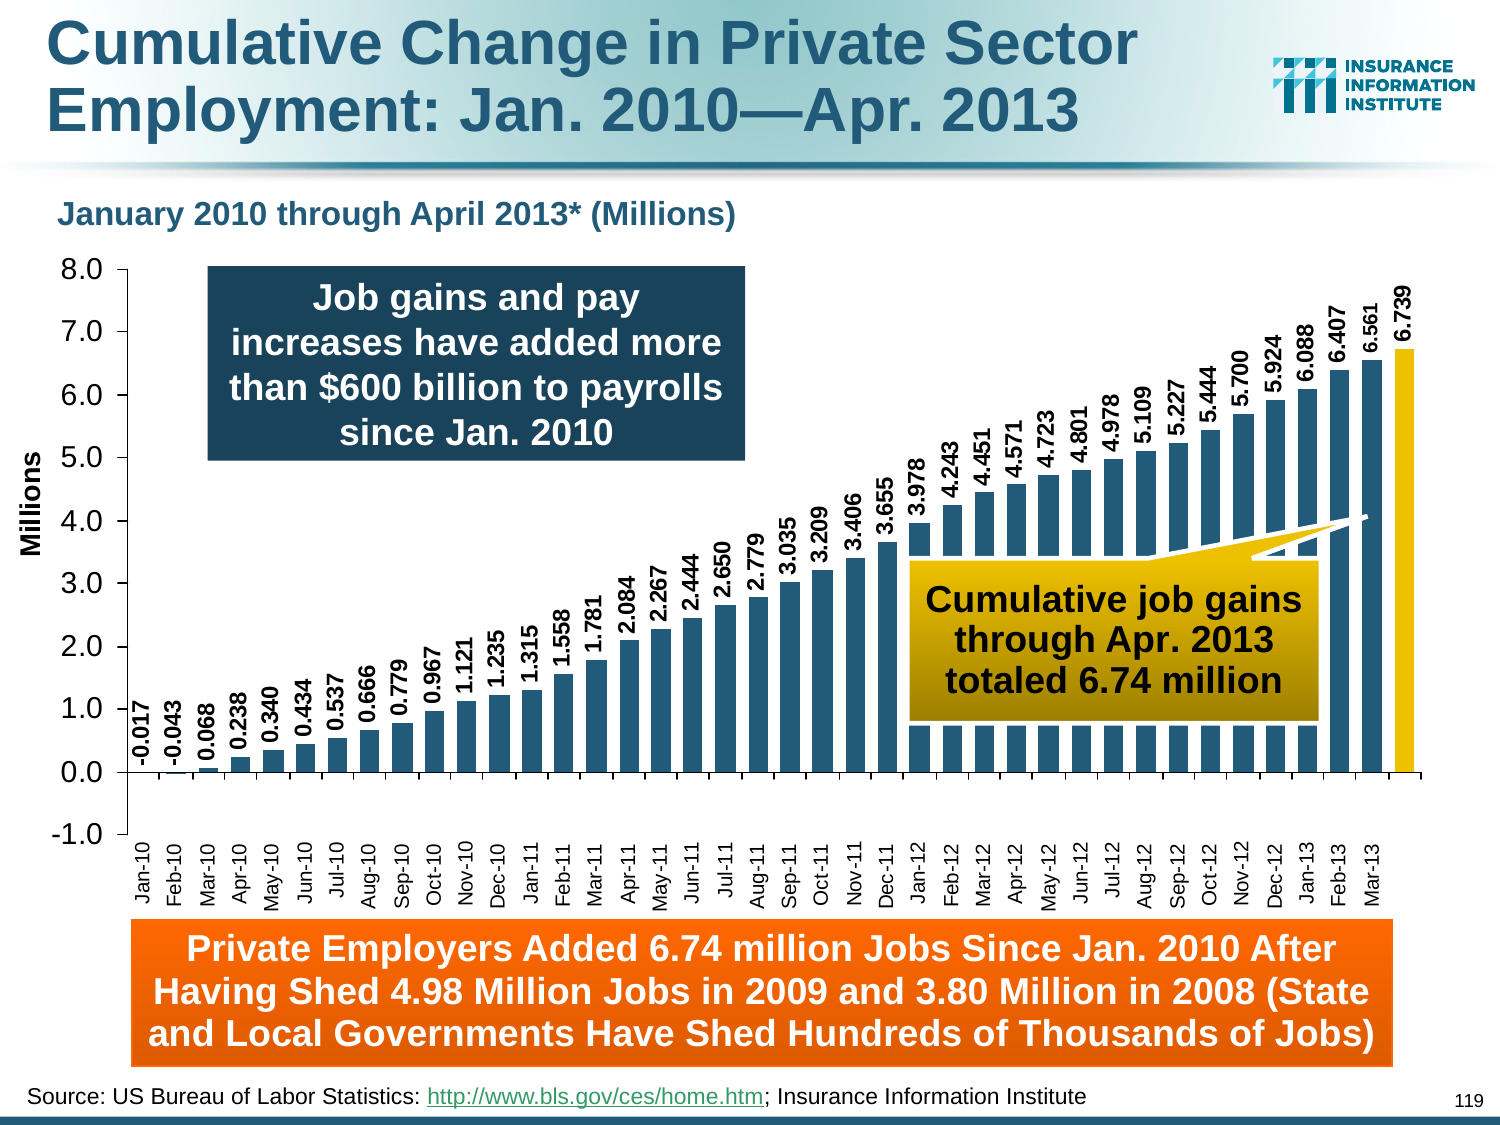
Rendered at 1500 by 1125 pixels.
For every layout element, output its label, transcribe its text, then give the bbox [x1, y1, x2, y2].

slide_number 119 [1410, 1091, 1485, 1112]
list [0, 235, 1436, 924]
text_box Cumulative Change in Private Sector Employment: Jan. 2010—Apr. 2013 [39, 7, 1254, 149]
text_box January 2010 through April 2013* (Millions) [56, 196, 1406, 233]
picture [0, 0, 1500, 189]
text_box Private Employers Added 6.74 million Jobs Since Jan. 2010 After Having Shed 4.98 Million Jobs in 2009 and 3.80 Million in 2008 (State and Local Governments Have Shed Hundreds of Thousands of Jobs) [132, 932, 1393, 1067]
text_box Source: US Bureau of Labor Statistics: http://www.bls.gov/ces/home.htm; Insurance Information Institute [0, 1085, 1209, 1125]
